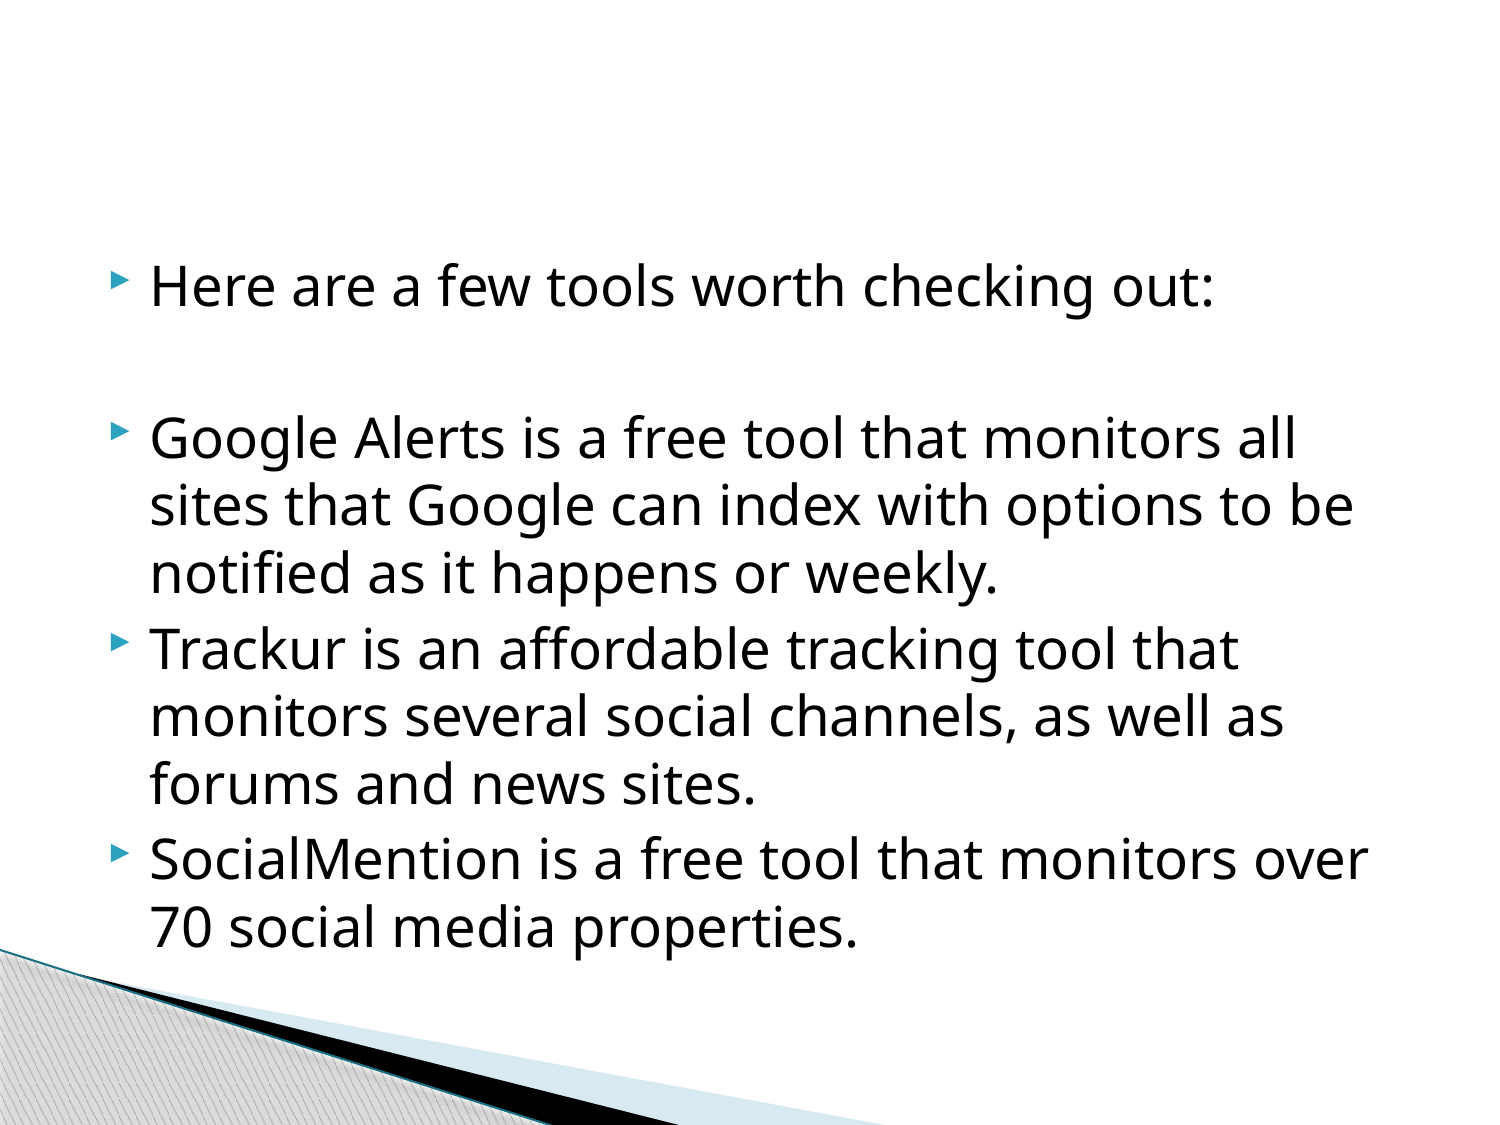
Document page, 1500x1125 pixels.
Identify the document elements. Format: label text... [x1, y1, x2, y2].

list Here are a few tools worth checking out: Google Alerts is a free tool that monitors all sites that Google can index with options to be notified as it happens or weekly. Trackur is an affordable tracking tool that monitors several social channels, as well as forums and news sites. SocialMention is a free tool that monitors over 70 social media properties. [75, 243, 1425, 986]
